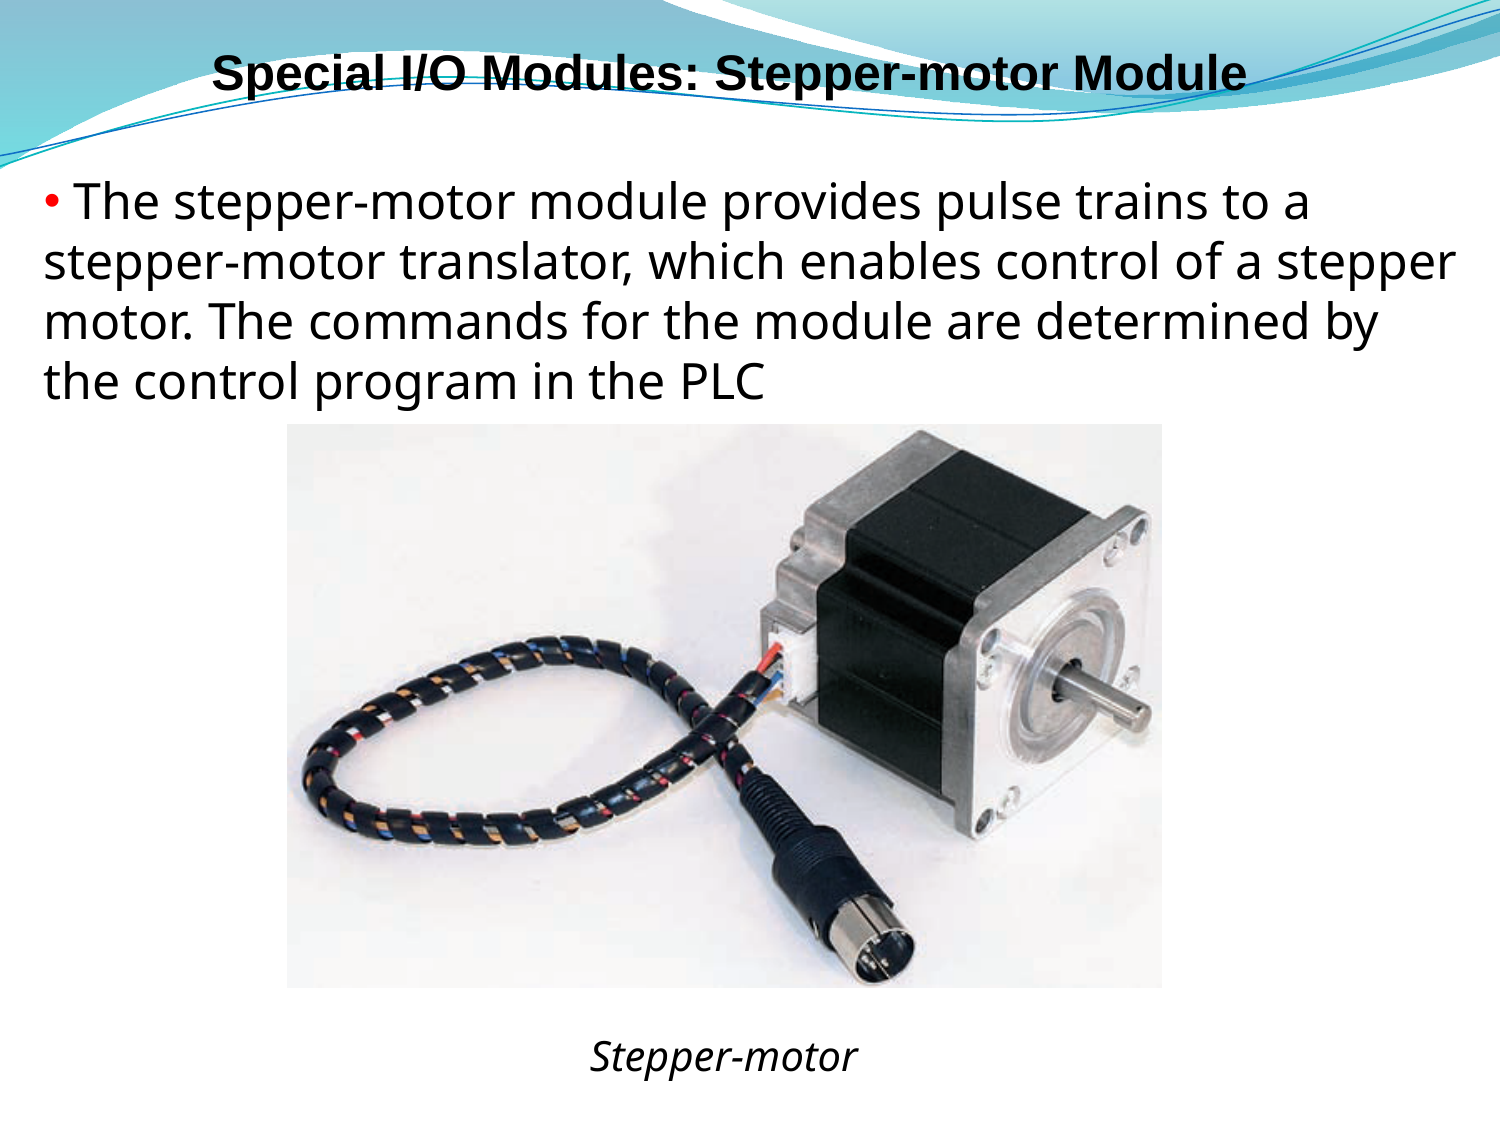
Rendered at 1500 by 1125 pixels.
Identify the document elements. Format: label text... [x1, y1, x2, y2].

title Special I/O Modules: Stepper-motor Module [87, 12, 1376, 101]
picture [287, 424, 1162, 988]
text_box Stepper-motor [574, 1021, 875, 1087]
text_box The stepper-motor module provides pulse trains to a stepper-motor translator, which enables control of a stepper motor. The commands for the module are determined by the control program in the PLC [43, 162, 1463, 1000]
